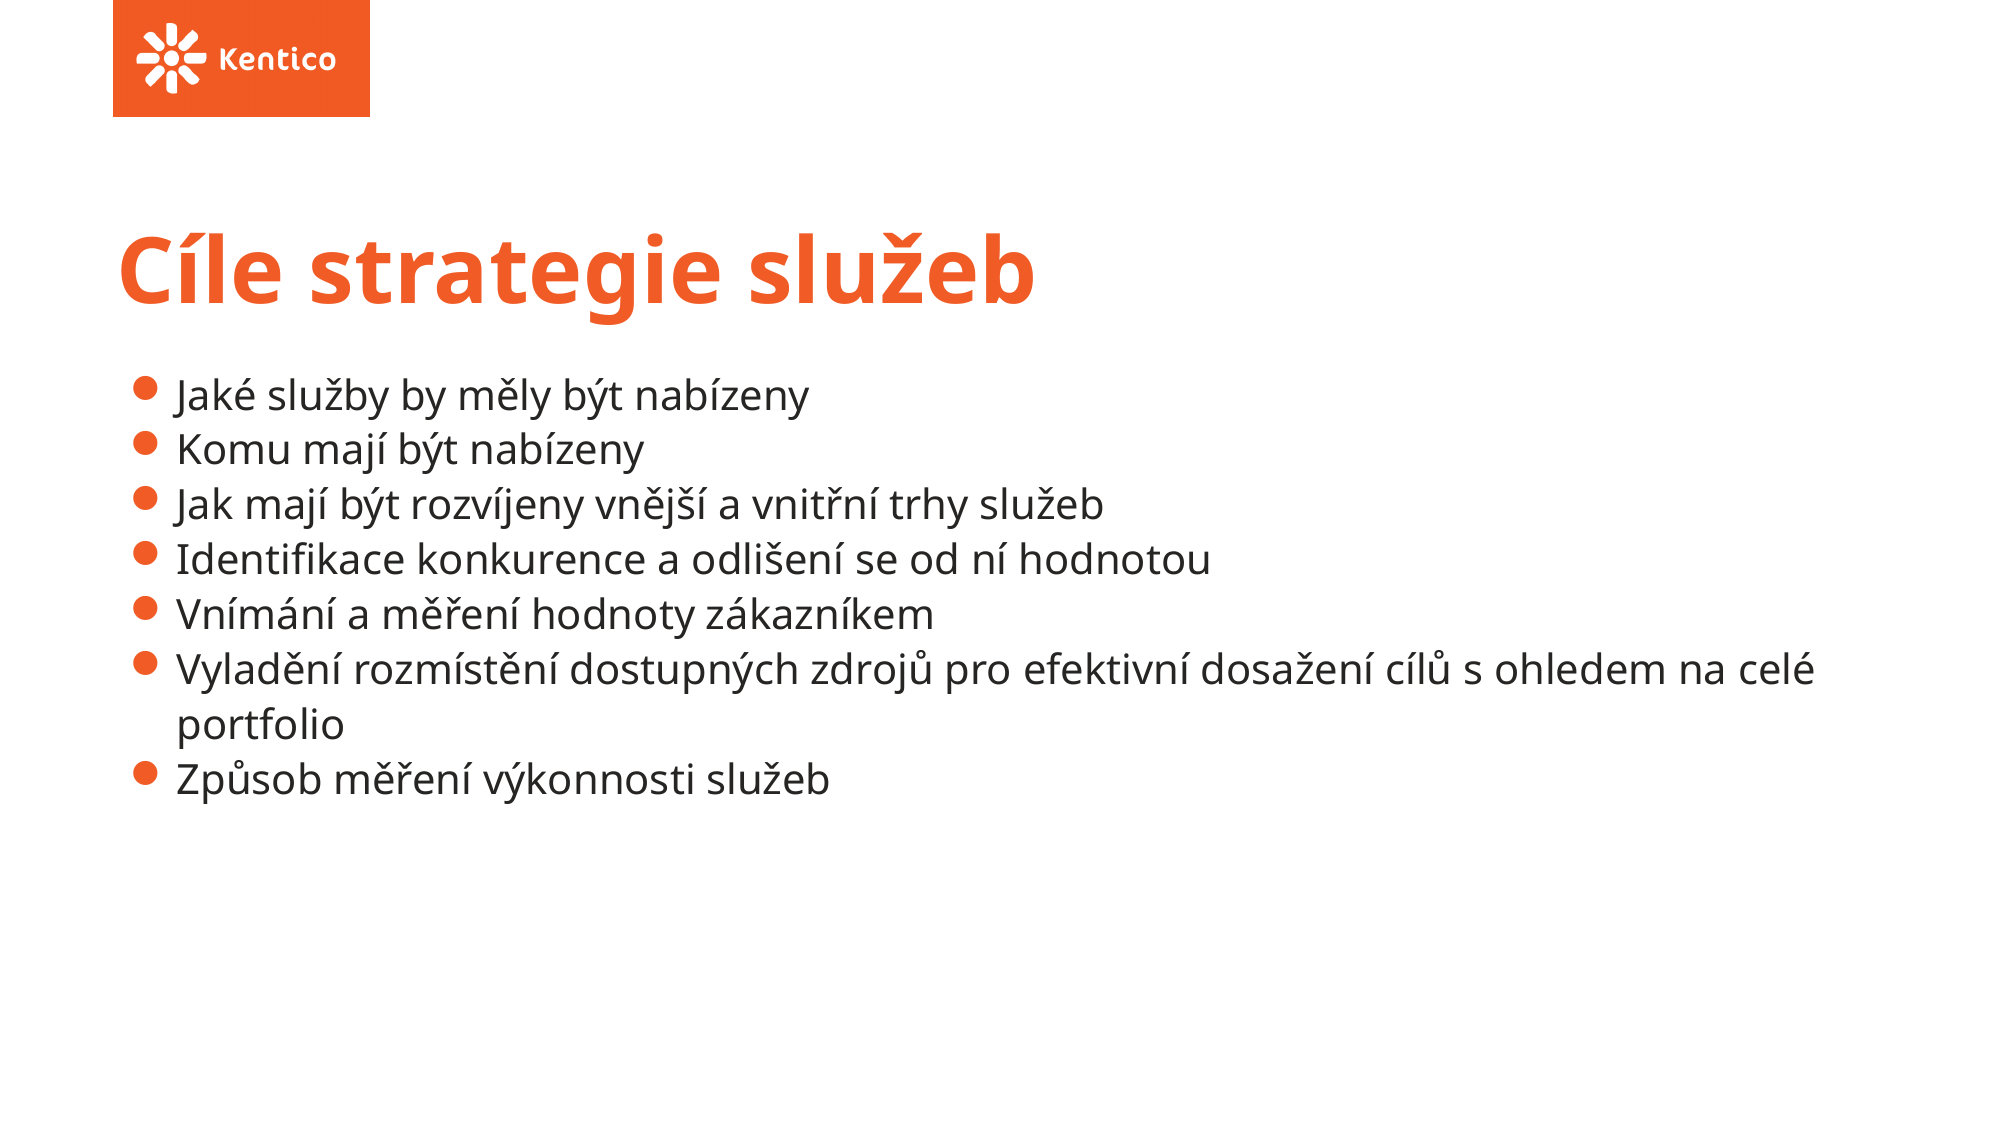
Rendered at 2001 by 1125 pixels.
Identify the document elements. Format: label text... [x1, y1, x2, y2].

title Cíle strategie služeb [101, 221, 1897, 327]
picture [113, 0, 370, 117]
list Jaké služby by měly být nabízeny Komu mají být nabízeny Jak mají být rozvíjeny vnější a vnitřní trhy služeb Identifikace konkurence a odlišení se od ní hodnotou Vnímání a měření hodnoty zákazníkem Vyladění rozmístění dostupných zdrojů pro efektivní dosažení cílů s ohledem na celé portfolio Způsob měření výkonnosti služeb [101, 355, 1897, 1049]
